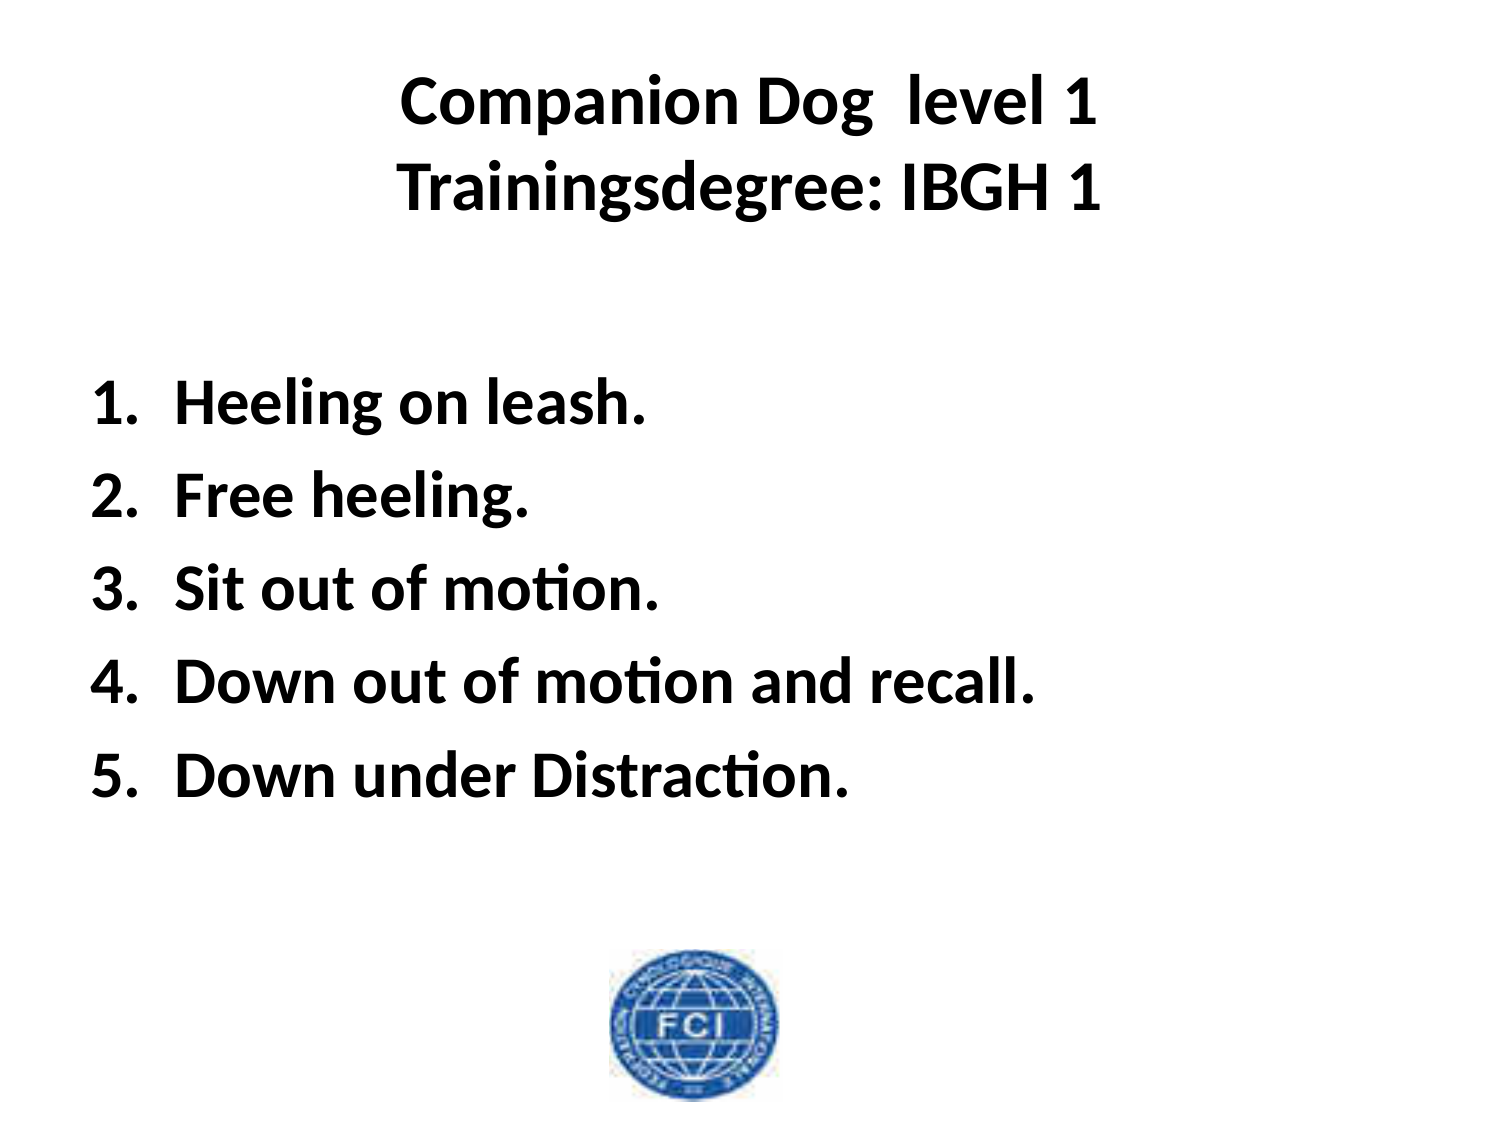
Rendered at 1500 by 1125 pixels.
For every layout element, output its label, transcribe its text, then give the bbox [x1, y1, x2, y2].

title Companion Dog level 1 Trainingsdegree: IBGH 1 [75, 45, 1425, 233]
list Heeling on leash. Free heeling. Sit out of motion. Down out of motion and recall. Down under Distraction. [75, 349, 1425, 1005]
picture [609, 948, 783, 1102]
